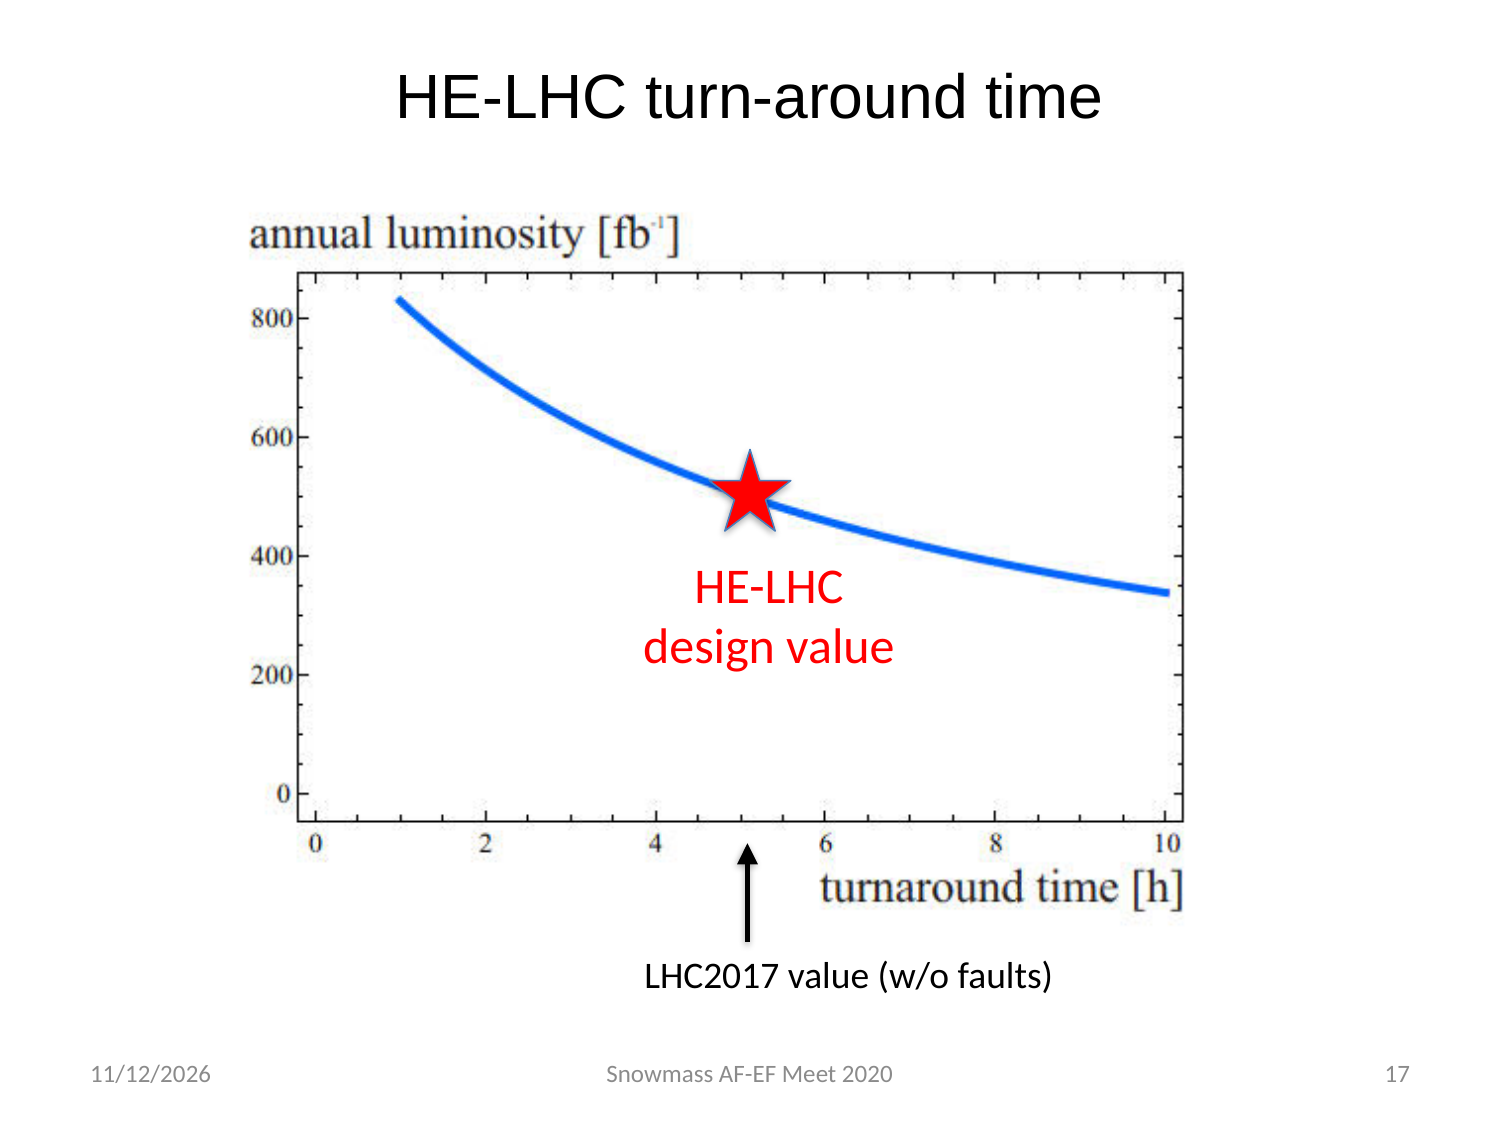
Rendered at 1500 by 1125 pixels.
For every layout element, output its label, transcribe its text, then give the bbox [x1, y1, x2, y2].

slide_number 17 [1074, 1042, 1425, 1103]
footer Snowmass AF-EF Meet 2020 [512, 1042, 988, 1103]
picture [234, 197, 1215, 928]
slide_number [75, 1042, 425, 1103]
text_box HE-LHC turn-around time [380, 48, 1119, 138]
text_box LHC2017 value (w/o faults) [629, 944, 1069, 1004]
